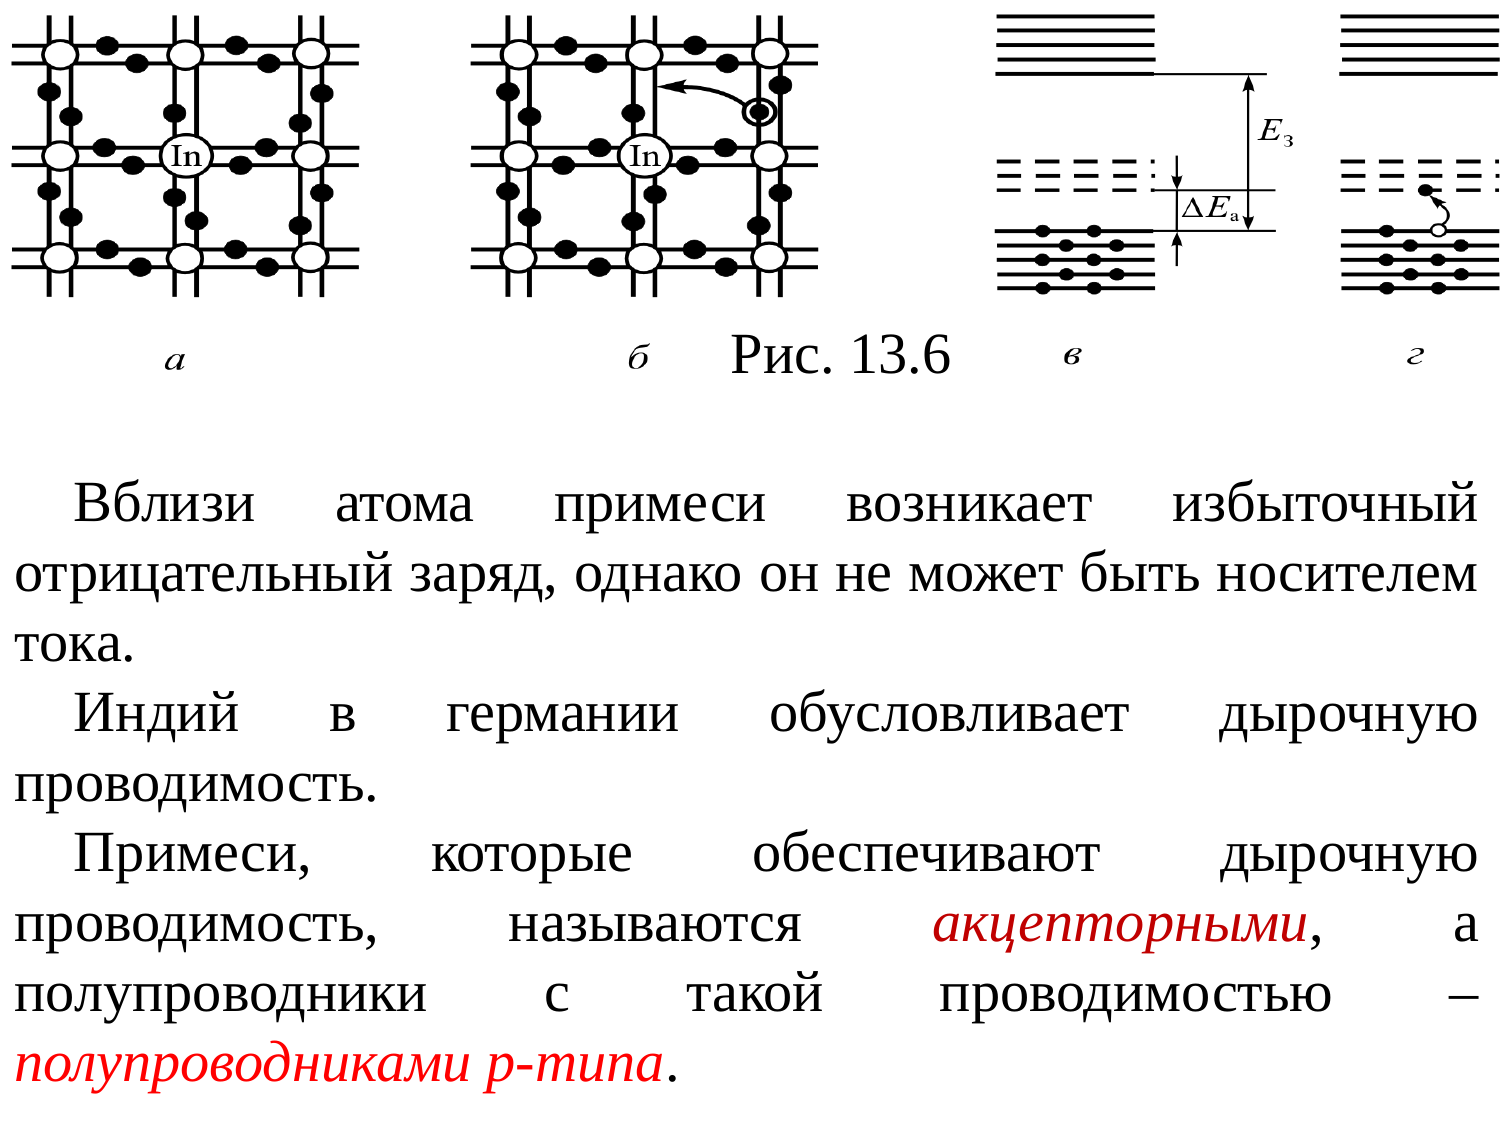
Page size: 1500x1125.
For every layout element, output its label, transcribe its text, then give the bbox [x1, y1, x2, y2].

picture [11, 14, 1500, 370]
text_box Рис. 13.6 [715, 370, 967, 393]
text_box Вблизи атома примеси возникает избыточный отрицательный заряд, однако он не может быть носителем тока. Индий в германии обусловливает дырочную проводимость. Примеси, которые обеспечивают дырочную проводимость, называются акцепторными, а полупроводники с такой проводимостью – полупроводниками p-типа. [0, 456, 1495, 1101]
